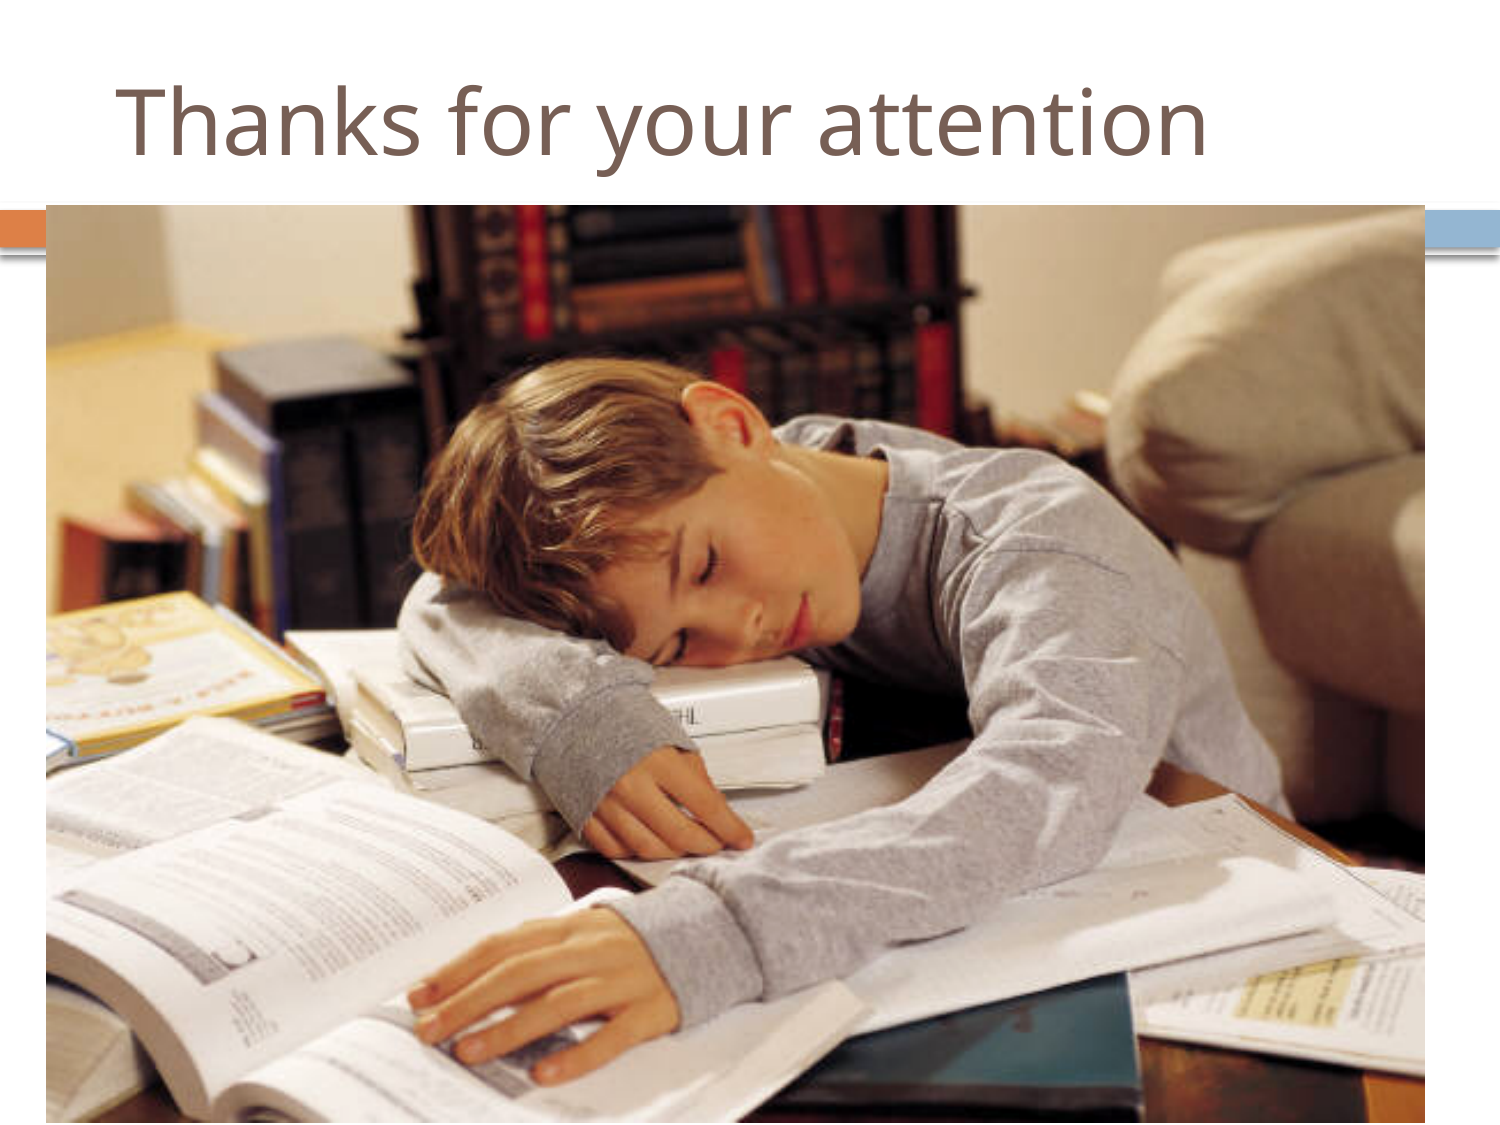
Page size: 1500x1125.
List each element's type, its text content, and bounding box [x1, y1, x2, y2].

title Thanks for your attention [100, 37, 1438, 200]
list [45, 205, 1426, 1123]
